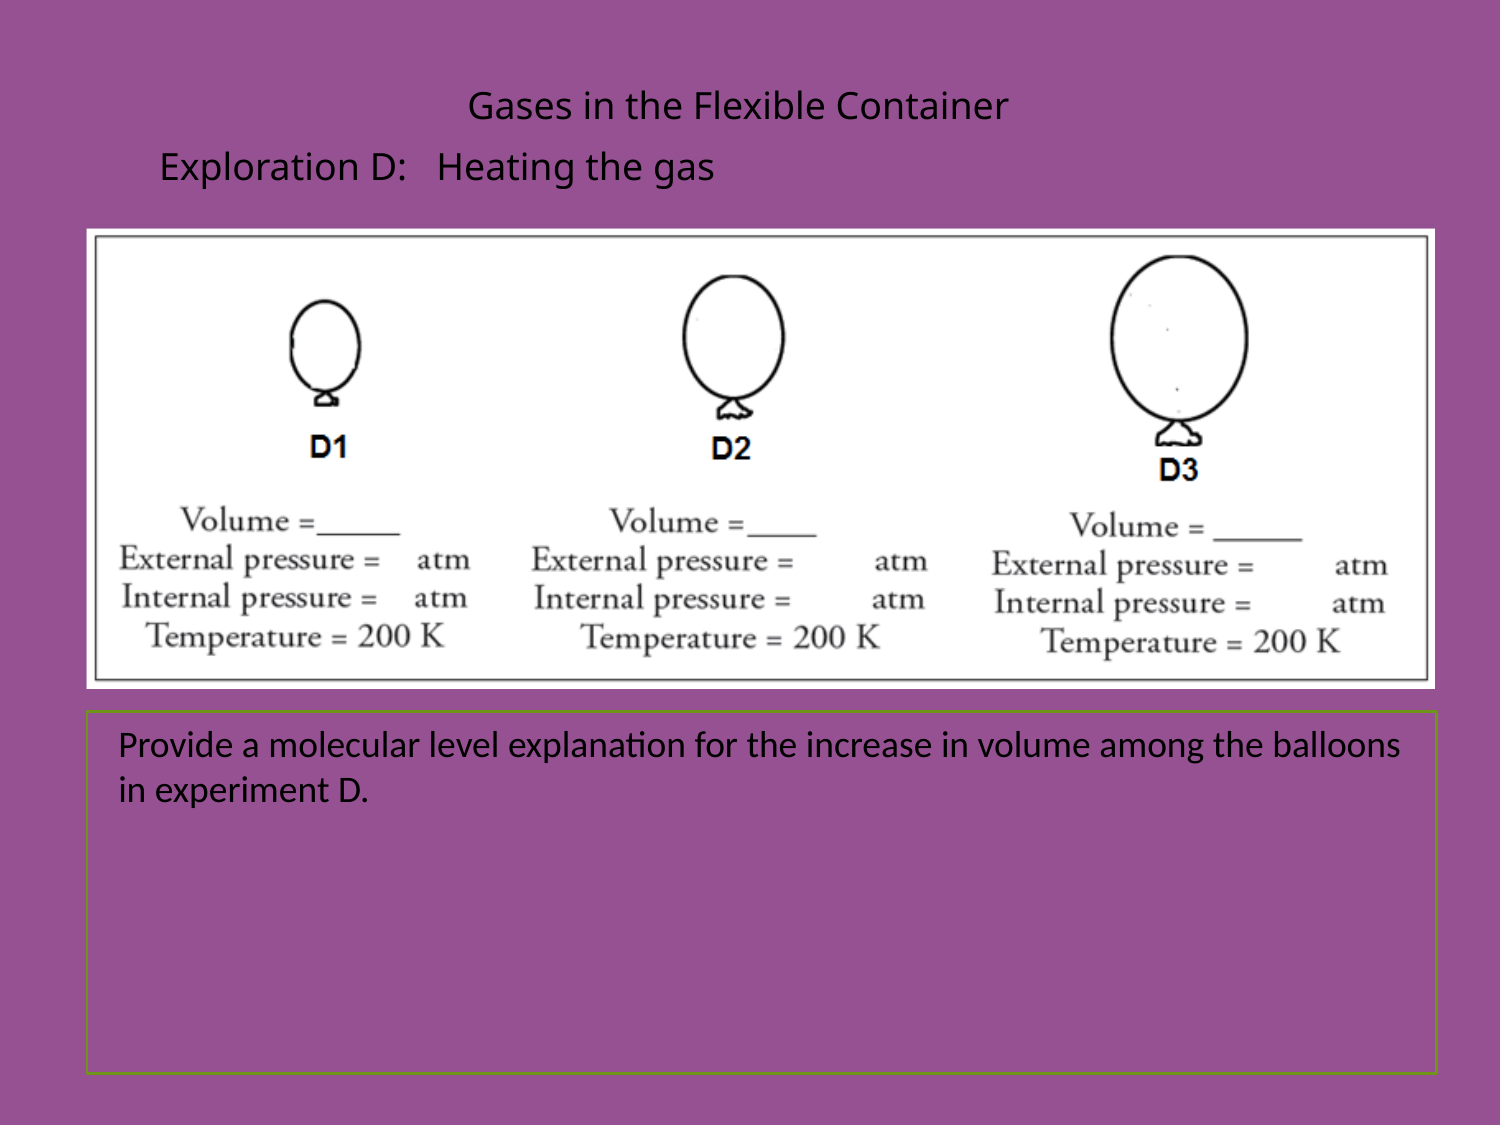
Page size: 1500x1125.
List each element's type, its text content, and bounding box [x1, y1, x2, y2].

text_box Gases in the Flexible Container [95, 74, 1383, 223]
text_box Provide a molecular level explanation for the increase in volume among the balloons in experiment D. [103, 712, 1426, 818]
text_box [86, 710, 1438, 1075]
text_box Exploration D: Heating the gas [144, 135, 731, 196]
picture [81, 224, 1435, 689]
